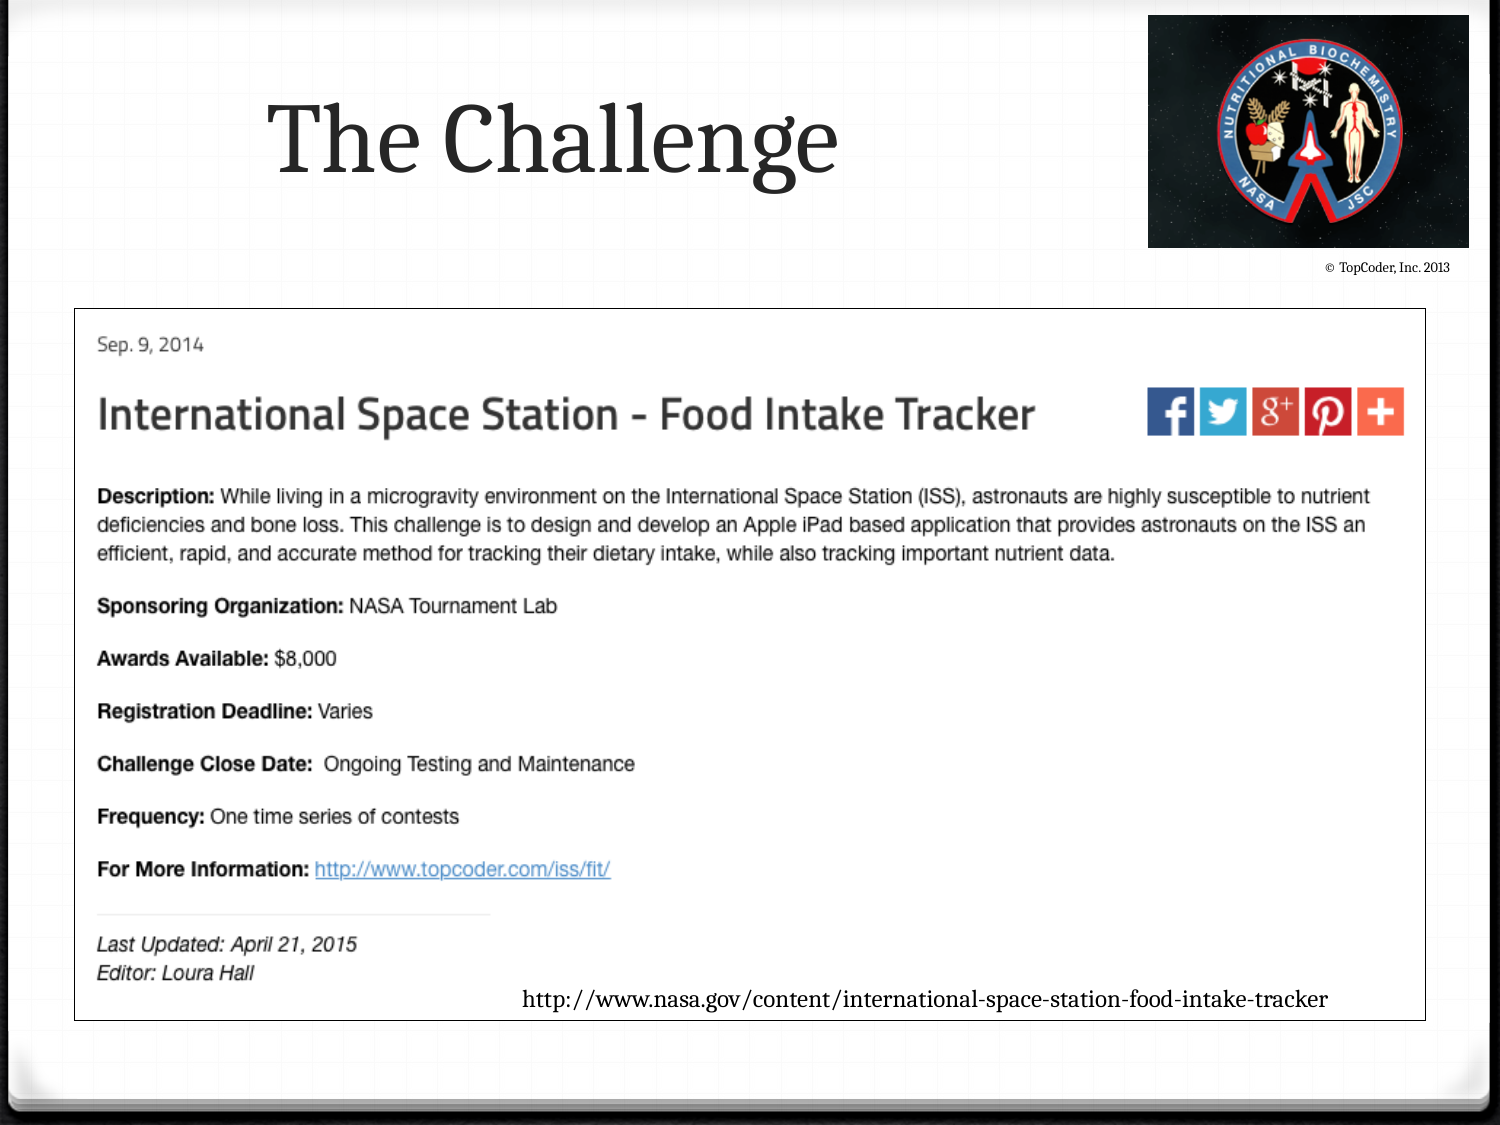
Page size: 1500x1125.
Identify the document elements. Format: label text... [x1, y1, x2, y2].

text_box © TopCoder, Inc. 2013 [1309, 256, 1466, 293]
title The Challenge [71, 49, 1035, 216]
picture [0, 0, 1500, 1125]
